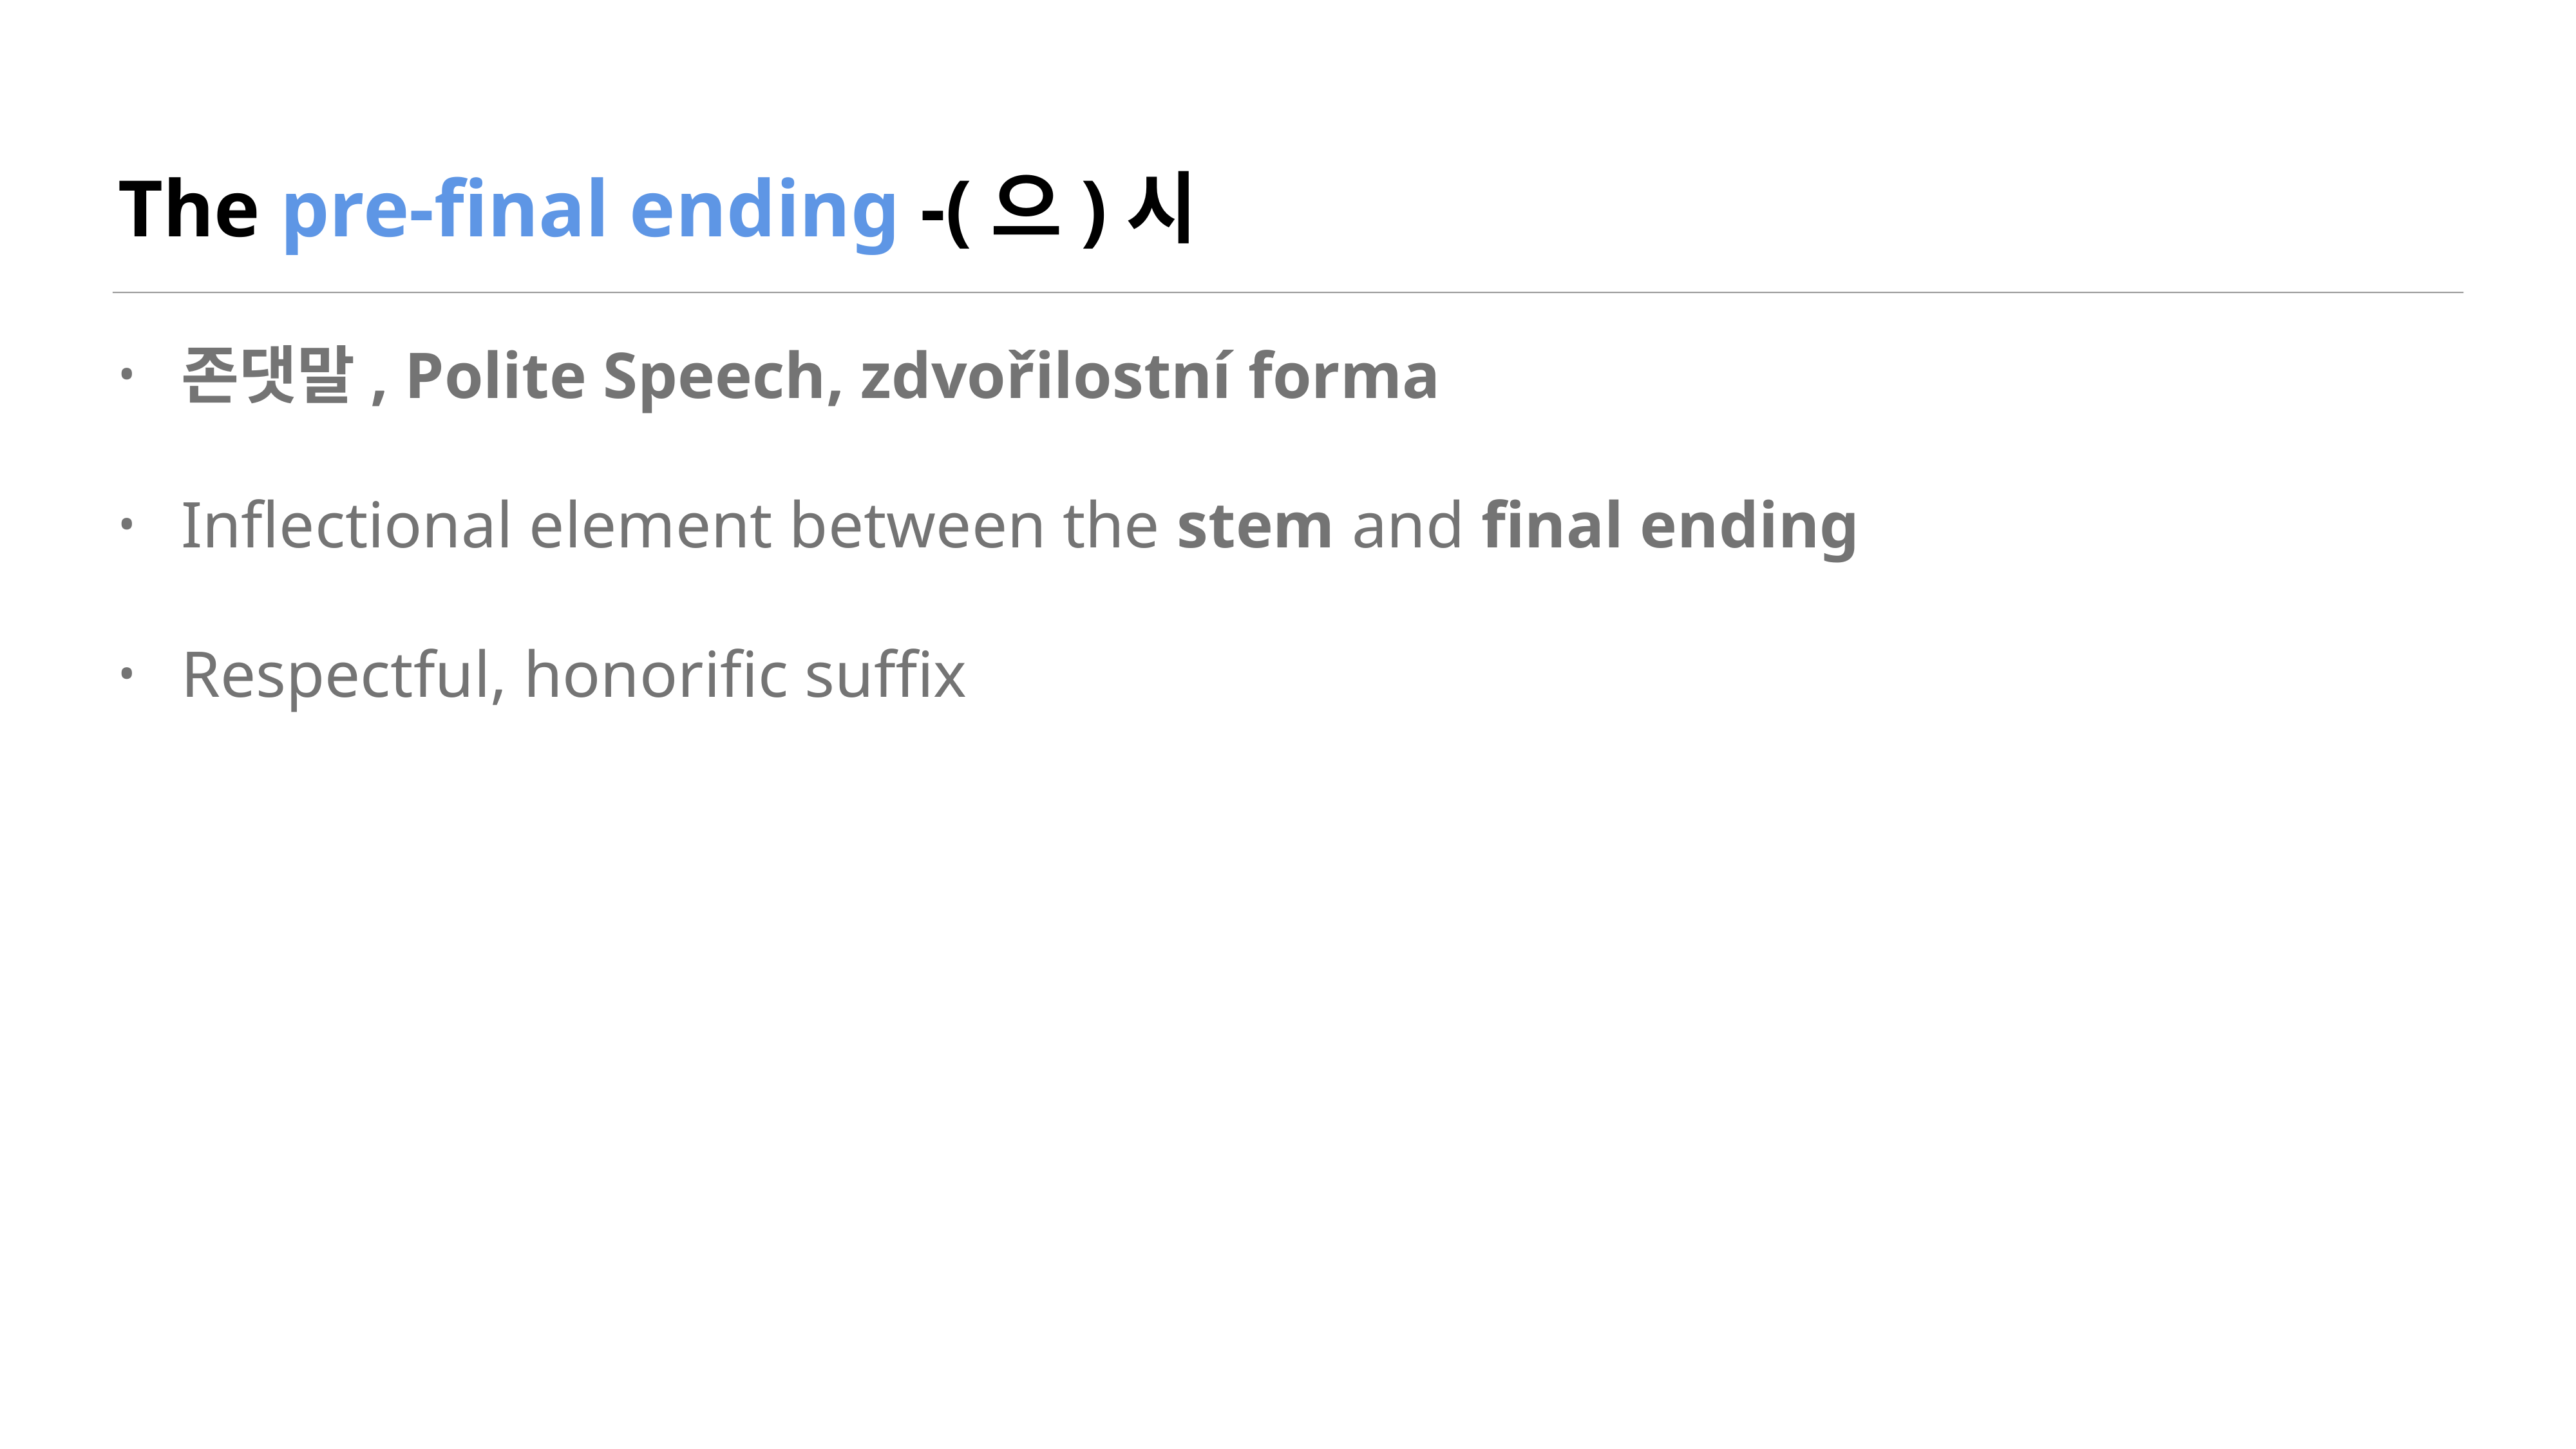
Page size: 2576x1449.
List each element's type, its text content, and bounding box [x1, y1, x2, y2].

title The pre-final ending -(으)시 [112, 49, 2463, 258]
list 존댓말, Polite Speech, zdvořilostní forma Inflectional element between the stem and final ending Respectful, honorific suffix [112, 329, 2463, 1422]
